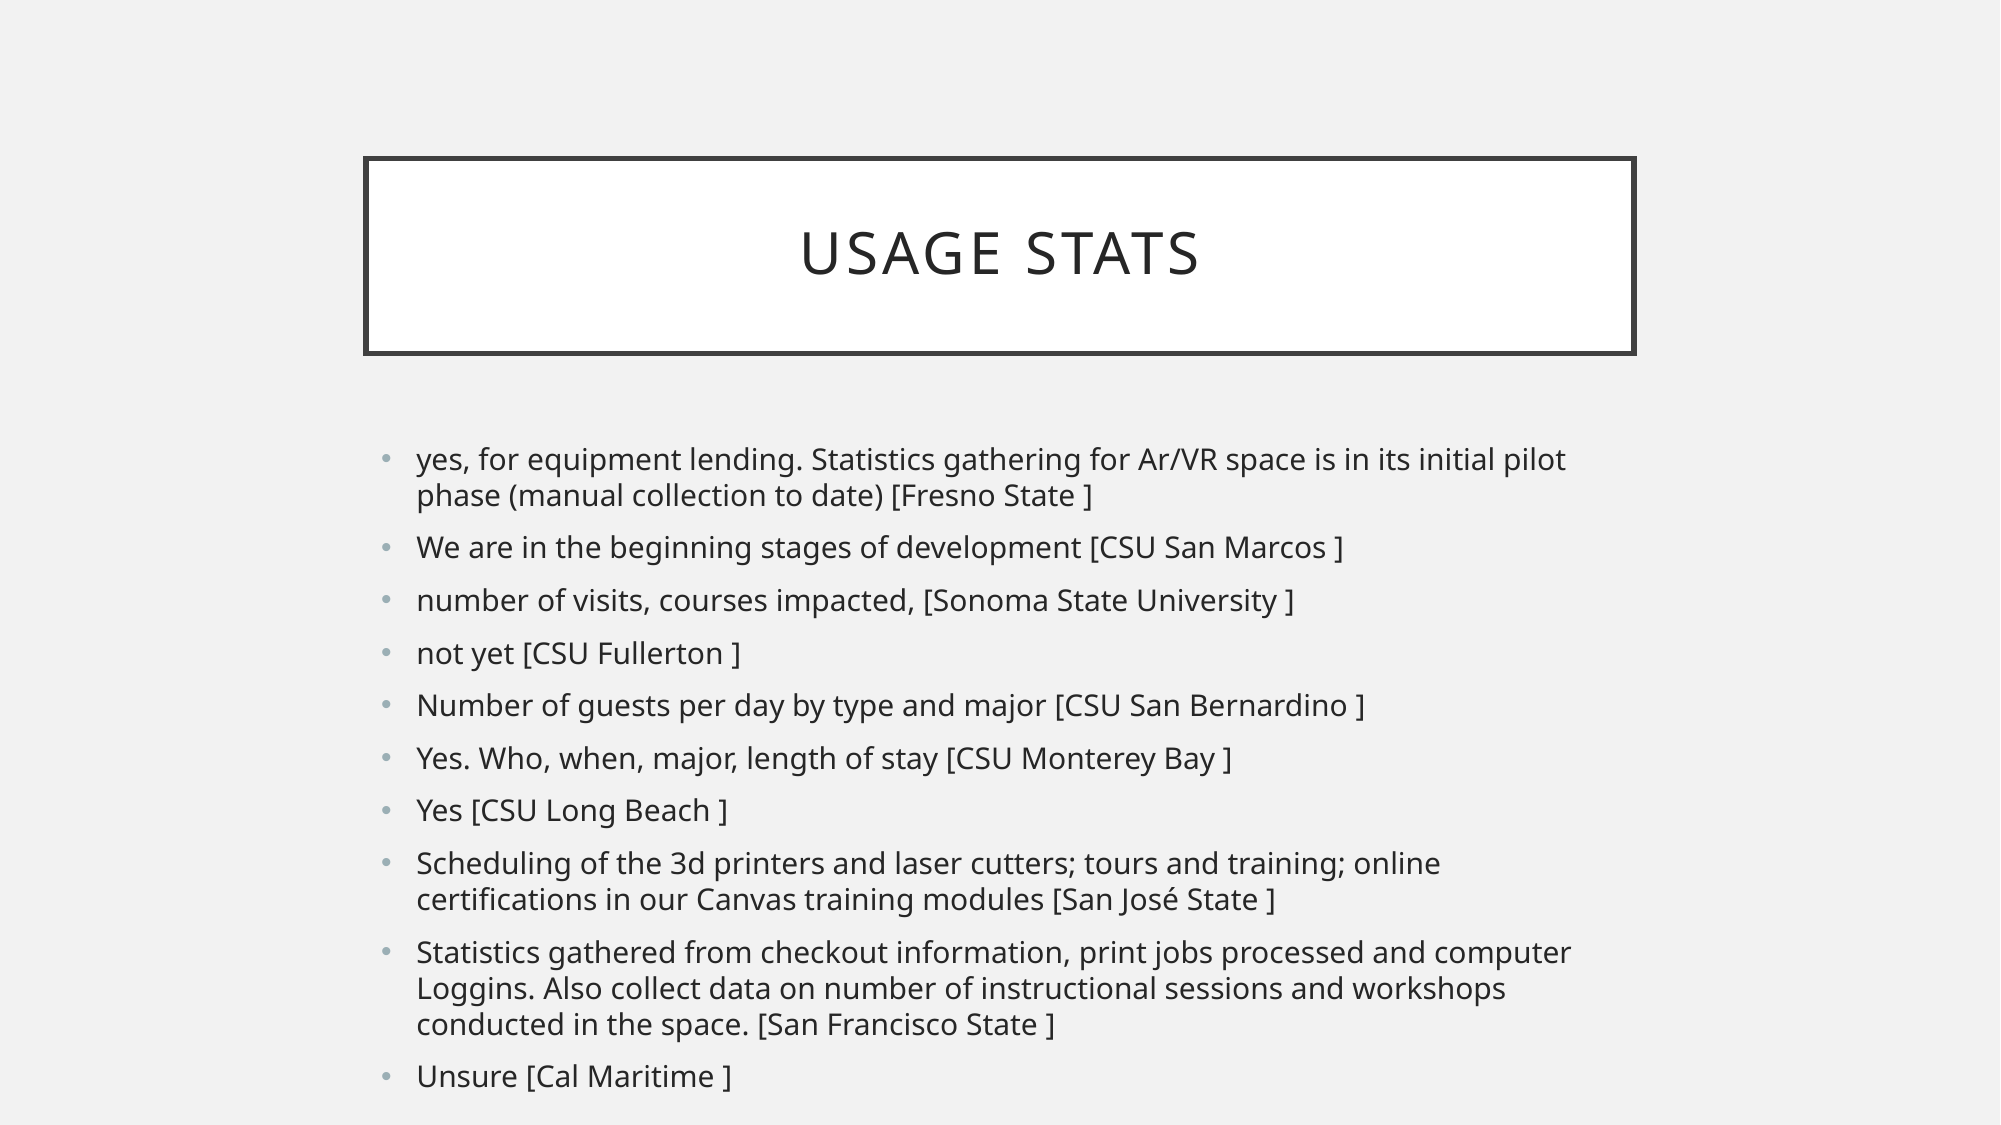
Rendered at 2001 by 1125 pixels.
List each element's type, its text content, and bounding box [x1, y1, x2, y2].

list yes, for equipment lending. Statistics gathering for Ar/VR space is in its initial pilot phase (manual collection to date) [Fresno State ] We are in the beginning stages of development [CSU San Marcos ] number of visits, courses impacted, [Sonoma State University ] not yet [CSU Fullerton ] Number of guests per day by type and major [CSU San Bernardino ] Yes. Who, when, major, length of stay [CSU Monterey Bay ] Yes [CSU Long Beach ] Scheduling of the 3d printers and laser cutters; tours and training; online certifications in our Canvas training modules [San José State ] Statistics gathered from checkout information, print jobs processed and computer Loggins. Also collect data on number of instructional sessions and workshops conducted in the space. [San Francisco State ] Unsure [Cal Maritime ] [366, 432, 1634, 1102]
title Usage Stats [363, 156, 1637, 356]
